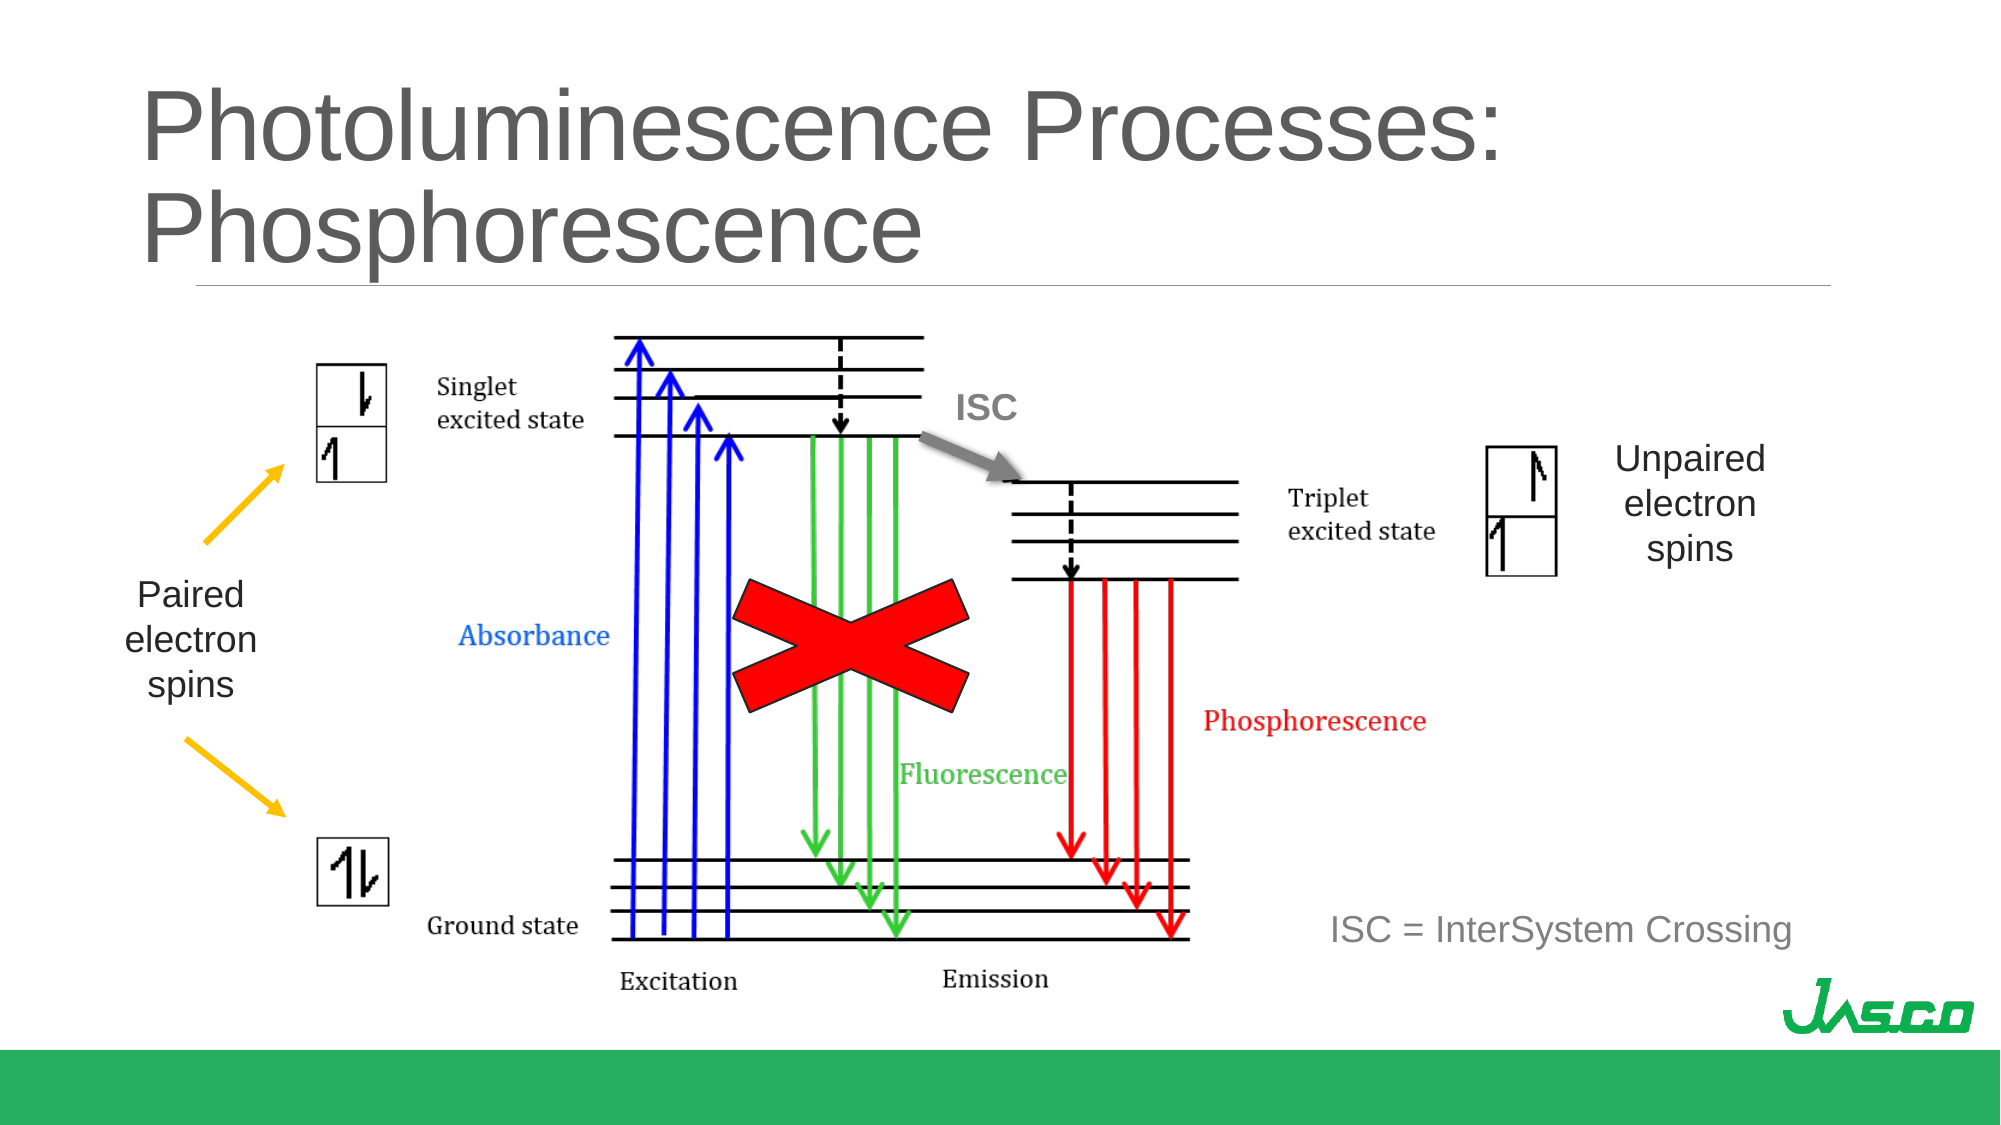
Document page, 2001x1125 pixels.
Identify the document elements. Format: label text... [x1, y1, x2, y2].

picture [294, 342, 401, 504]
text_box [204, 463, 286, 545]
picture [1468, 422, 1574, 595]
picture [301, 817, 397, 922]
picture [406, 310, 1458, 1017]
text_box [185, 738, 287, 819]
text_box Unpaired electron spins [1592, 426, 1789, 577]
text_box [920, 435, 1023, 480]
text_box Paired electron spins [93, 562, 289, 713]
text_box ISC = InterSystem Crossing [1467, 897, 1831, 958]
title Photoluminescence Processes: Phosphorescence [124, 52, 1897, 291]
picture [1783, 978, 1974, 1034]
